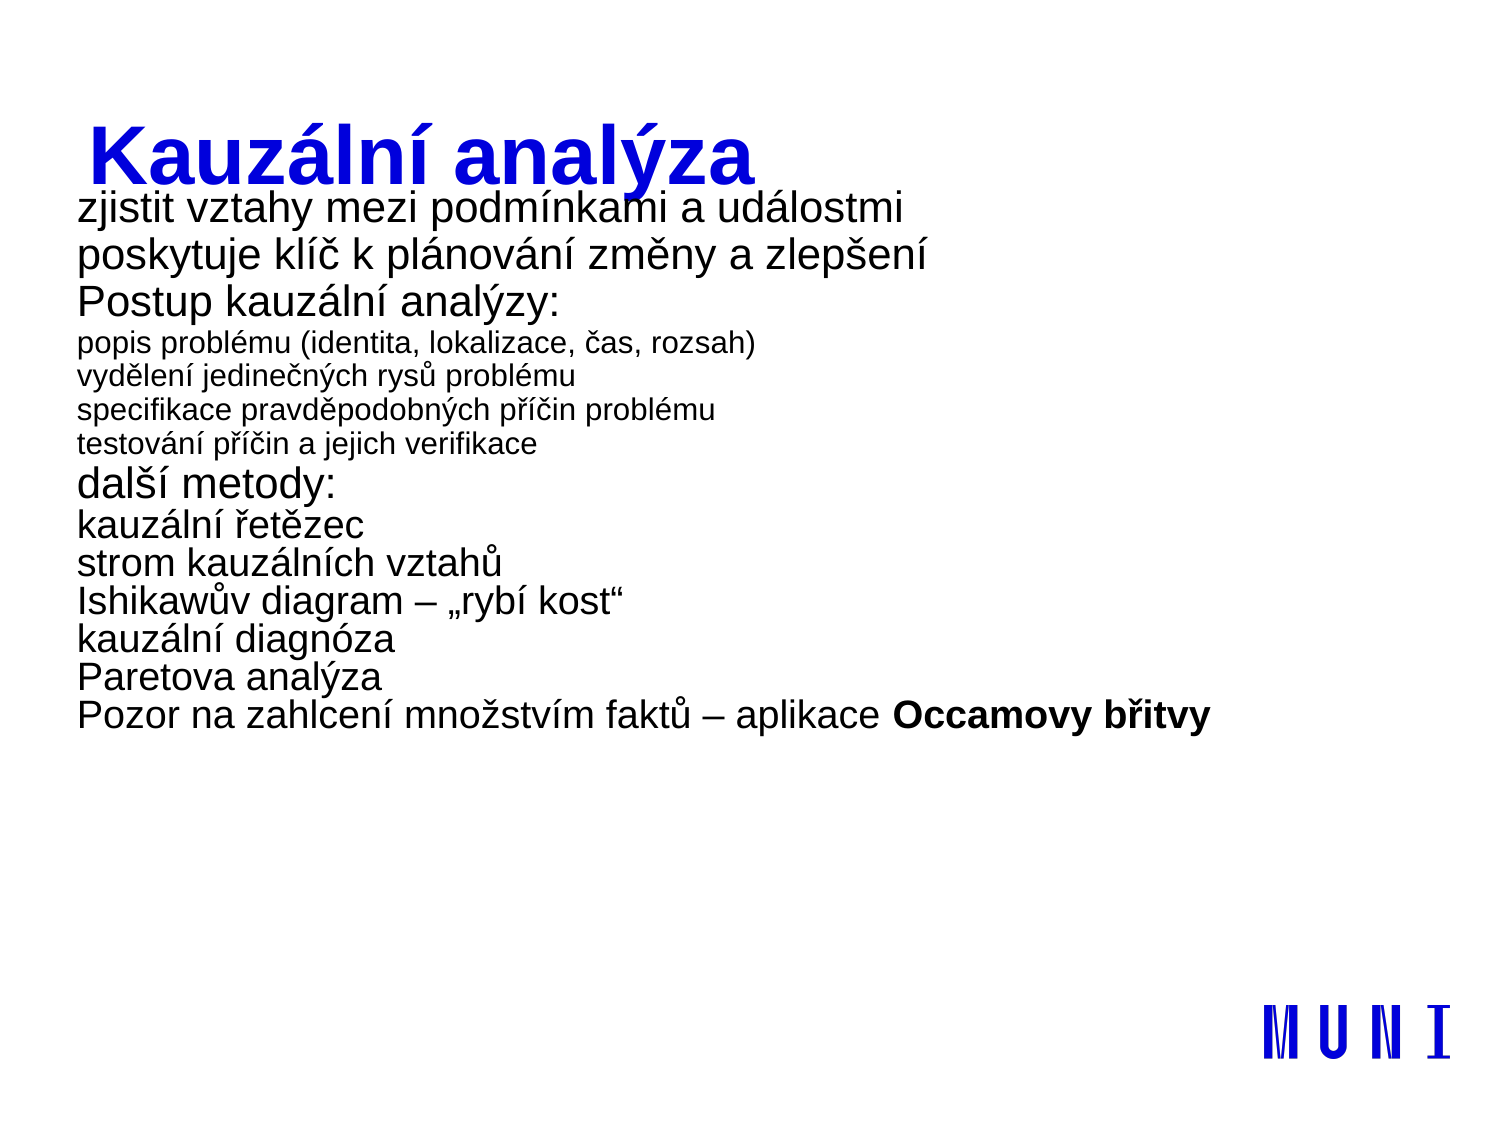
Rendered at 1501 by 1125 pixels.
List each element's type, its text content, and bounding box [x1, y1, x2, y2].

picture [1264, 1005, 1450, 1059]
title Kauzální analýza [88, 118, 1412, 184]
list zjistit vztahy mezi podmínkami a událostmi poskytuje klíč k plánování změny a zlepšení Postup kauzální analýzy: popis problému (identita, lokalizace, čas, rozsah) vydělení jedinečných rysů problému specifikace pravděpodobných příčin problému testování příčin a jejich verifikace další metody: kauzální řetězec strom kauzálních vztahů Ishikawův diagram – „rybí kost“ kauzální diagnóza Paretova analýza Pozor na zahlcení množstvím faktů – aplikace Occamovy břitvy [76, 184, 1427, 928]
